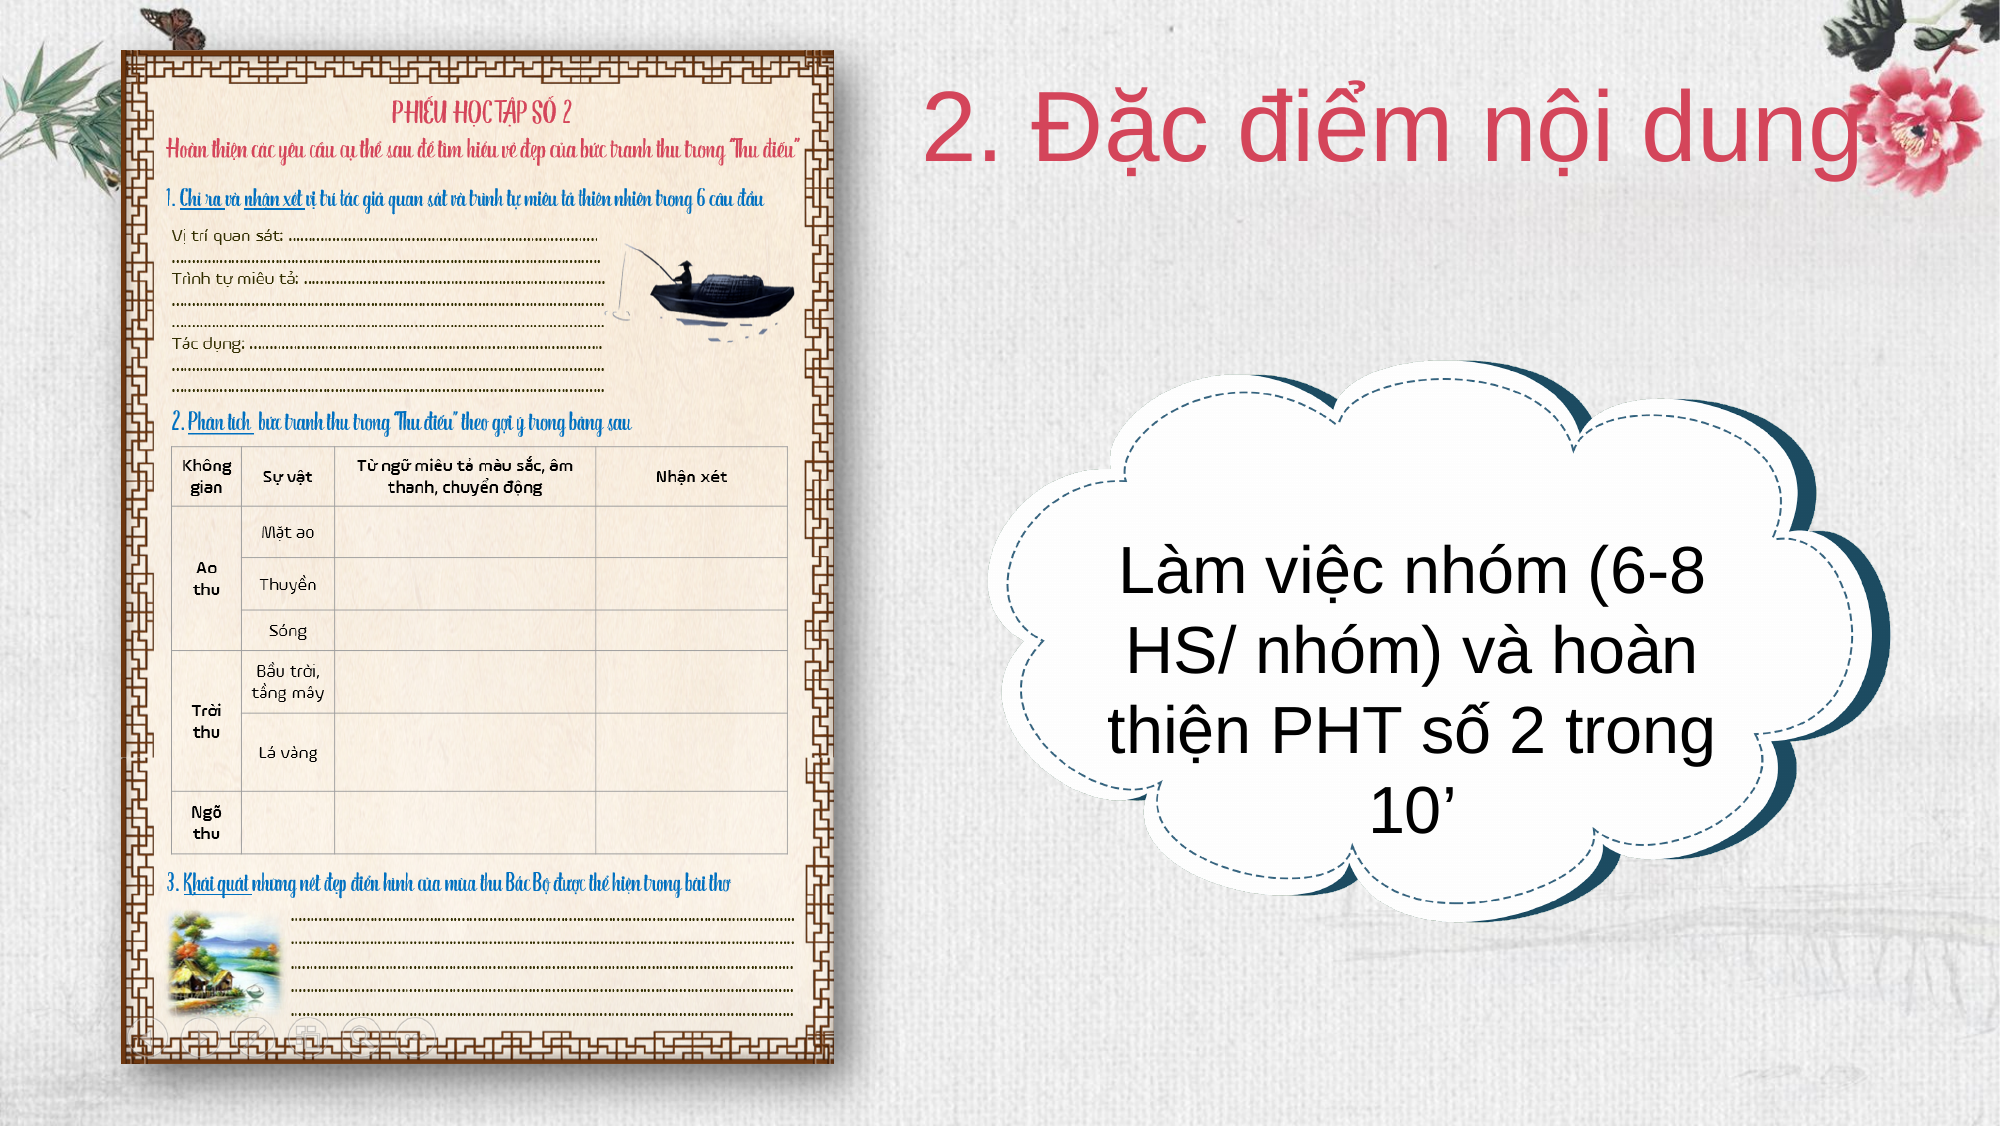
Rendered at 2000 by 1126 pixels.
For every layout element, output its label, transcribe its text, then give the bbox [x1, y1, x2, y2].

text_box 2. Đặc điểm nội dung [875, 61, 2000, 182]
picture [0, 0, 2000, 1126]
